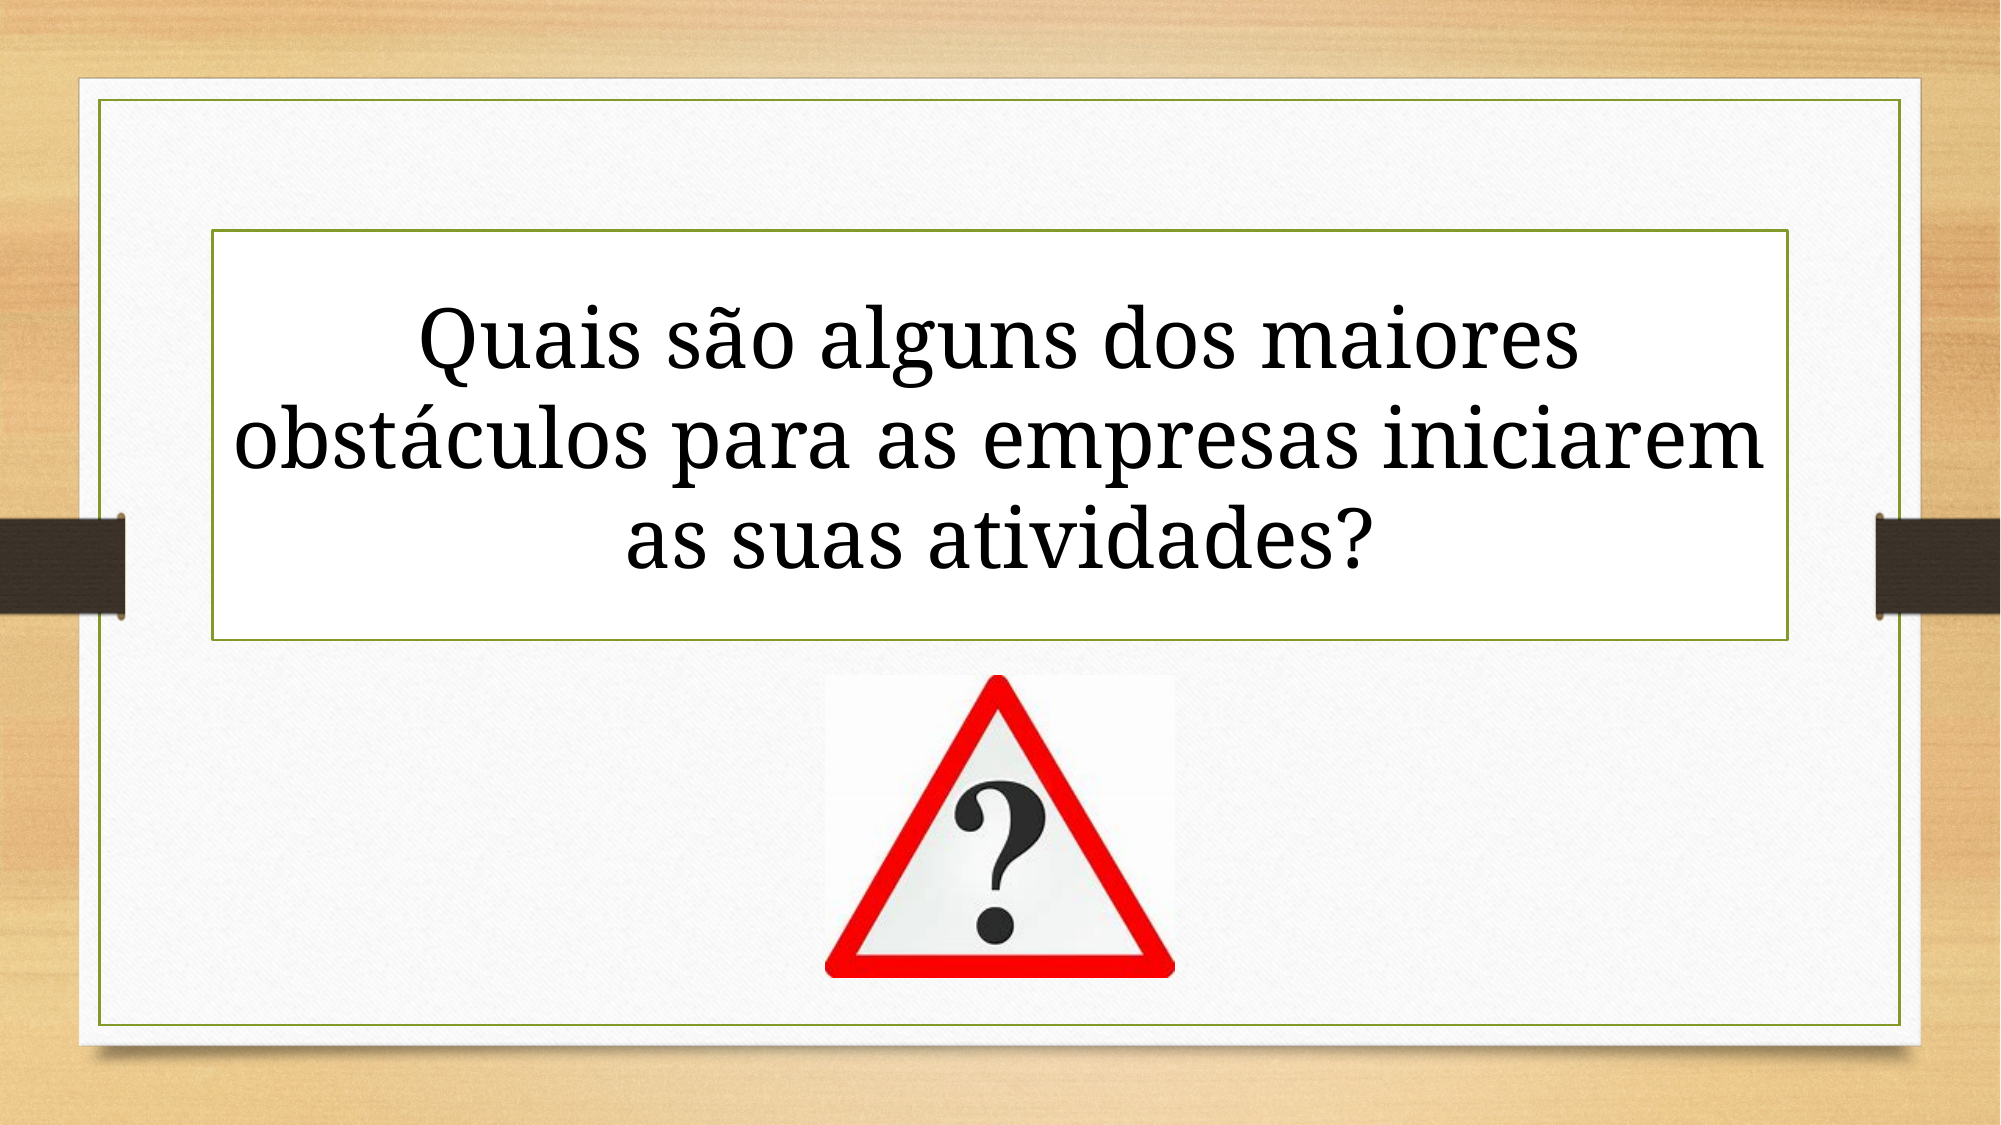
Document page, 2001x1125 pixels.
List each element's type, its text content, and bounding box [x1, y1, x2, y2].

picture [0, 0, 2001, 1125]
text_box Quais são alguns dos maiores obstáculos para as empresas iniciarem as suas atividades? [211, 229, 1789, 641]
